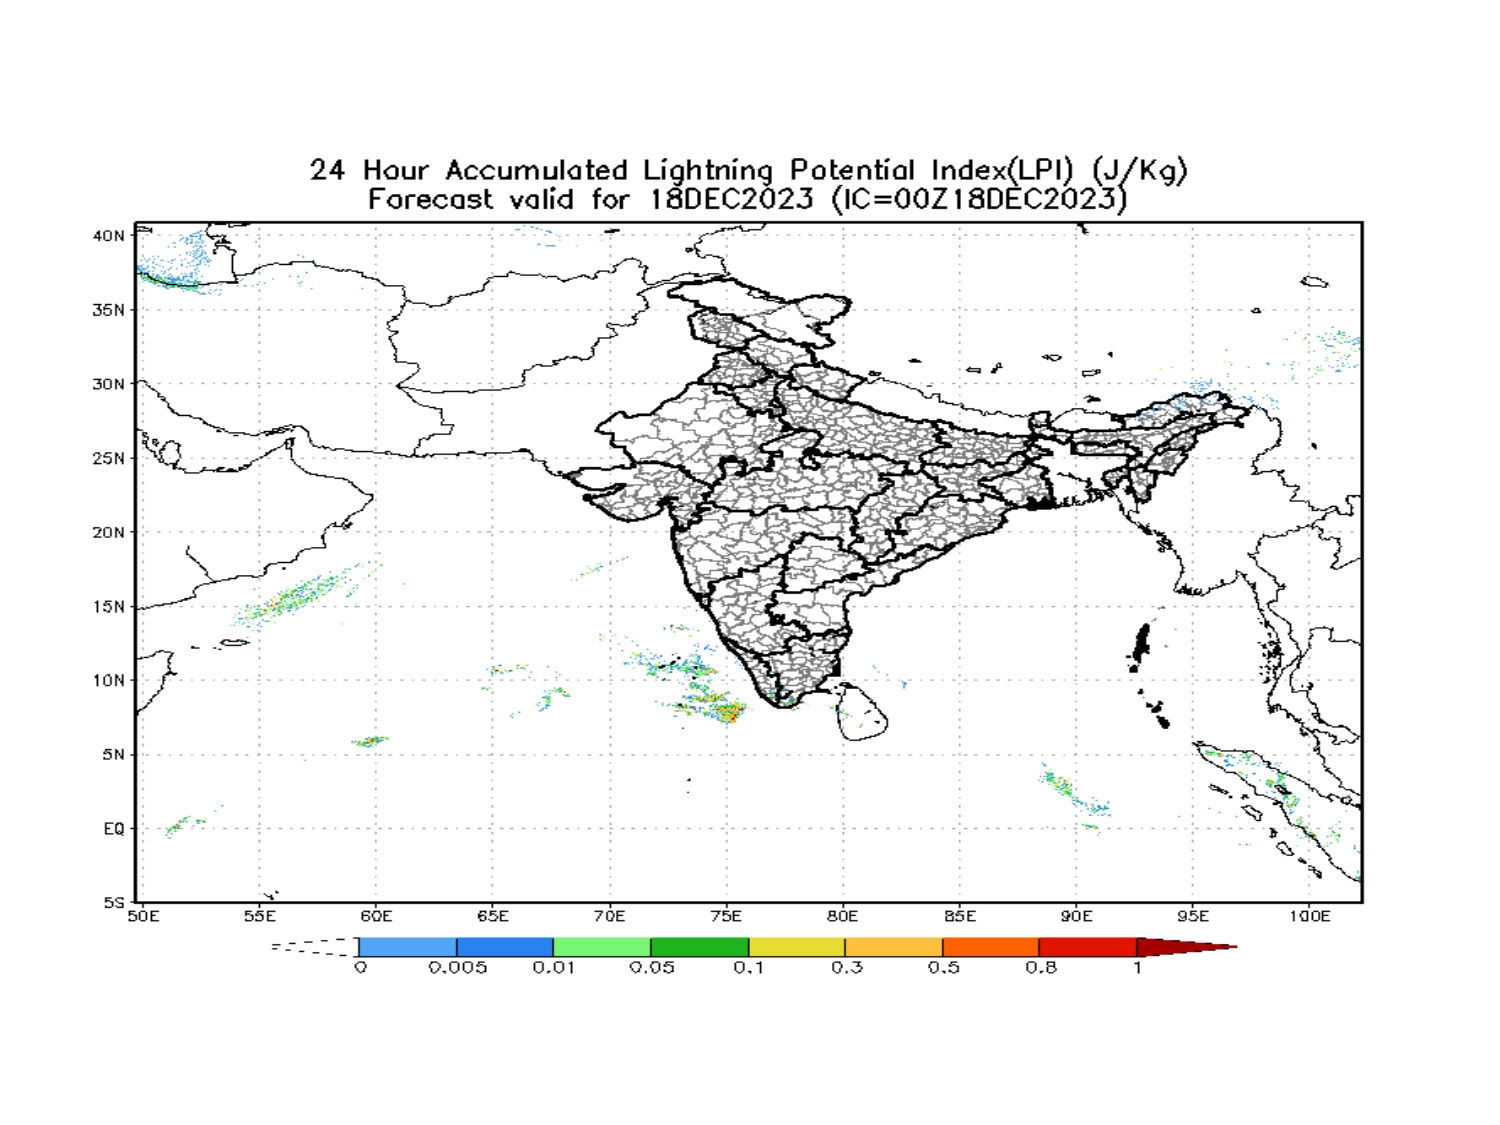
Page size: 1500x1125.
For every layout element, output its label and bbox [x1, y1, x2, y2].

picture [74, 149, 1426, 976]
